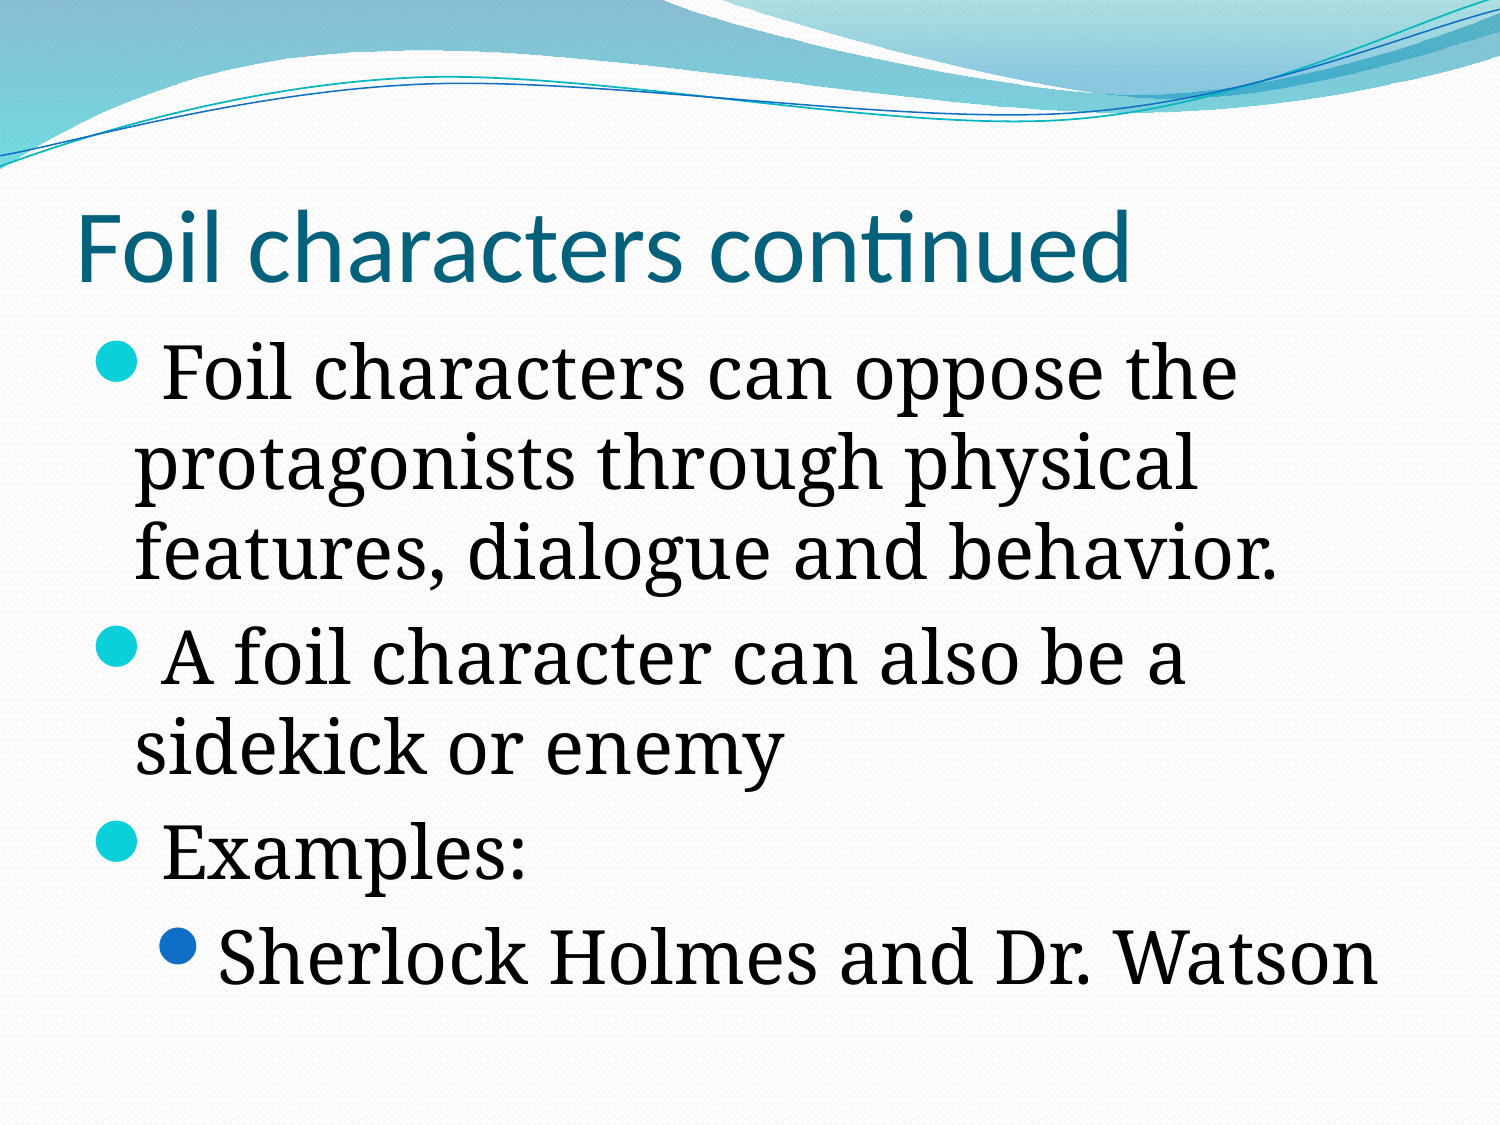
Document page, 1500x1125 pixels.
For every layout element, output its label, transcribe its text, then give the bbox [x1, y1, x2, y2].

list Foil characters can oppose the protagonists through physical features, dialogue and behavior. A foil character can also be a sidekick or enemy Examples: Sherlock Holmes and Dr. Watson [75, 317, 1425, 1038]
title Foil characters continued [75, 115, 1425, 303]
